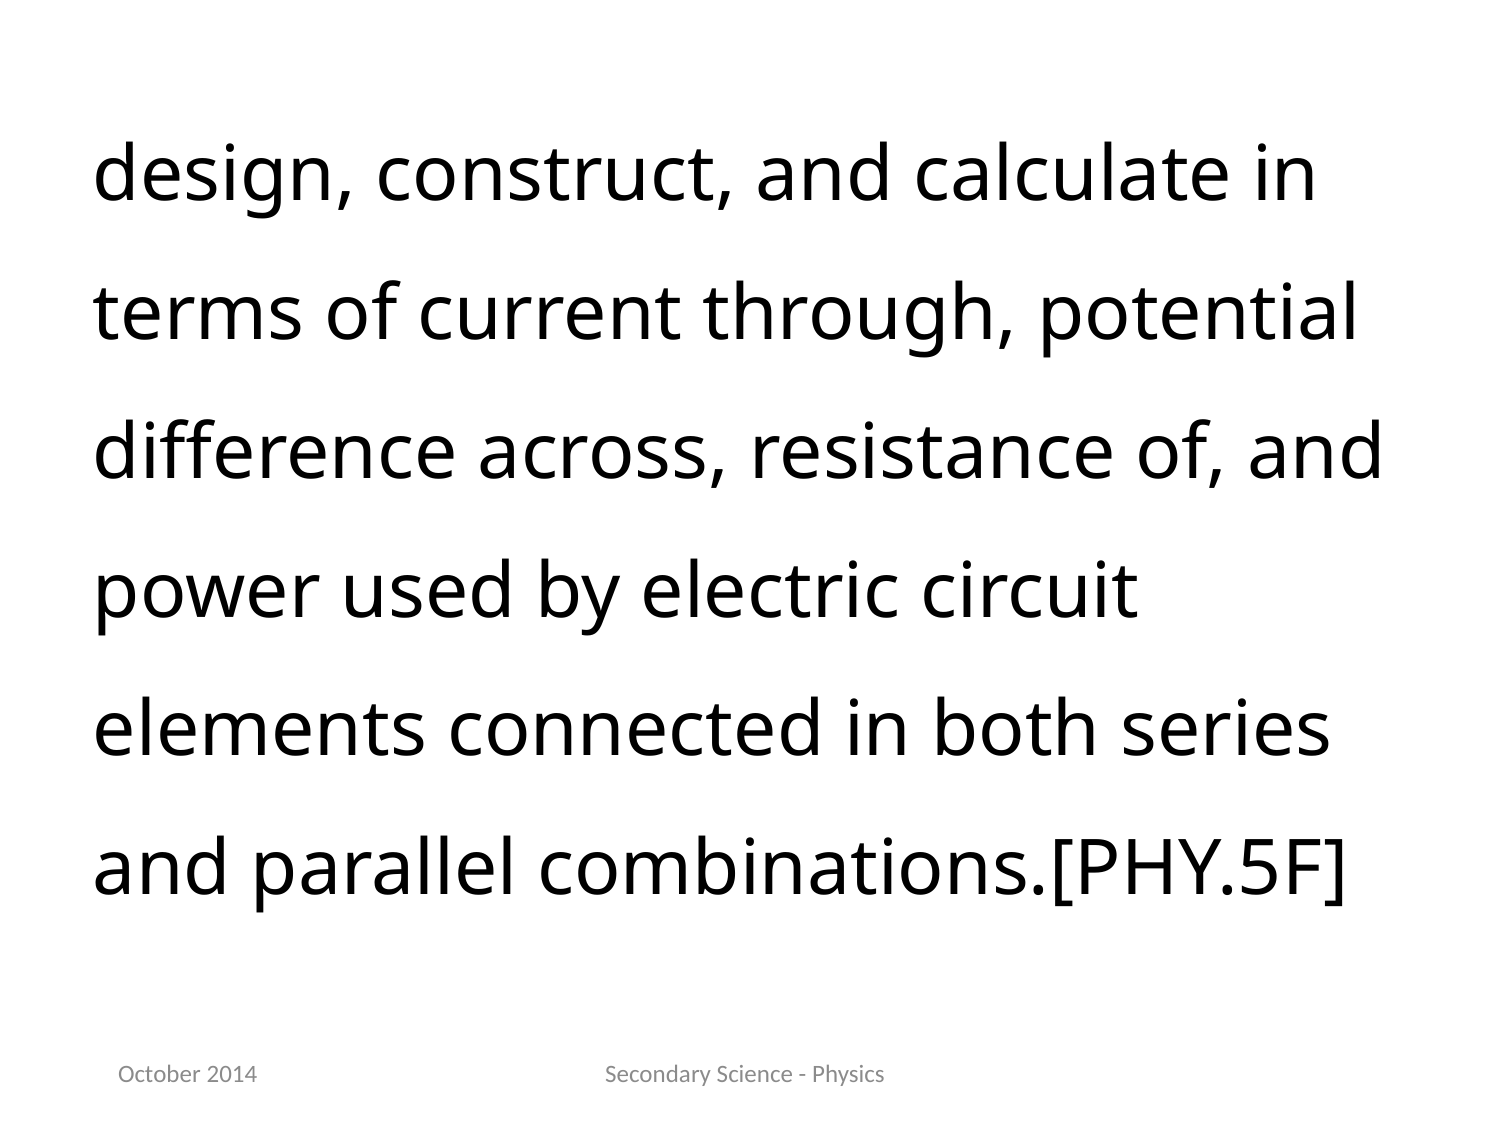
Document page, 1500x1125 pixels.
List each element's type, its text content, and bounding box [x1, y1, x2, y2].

footer Secondary Science - Physics [492, 1042, 999, 1103]
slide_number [103, 1042, 441, 1103]
subtitle design, construct, and calculate in terms of current through, potential difference across, resistance of, and power used by electric circuit elements connected in both series and parallel combinations.[PHY.5F] [78, 70, 1429, 1014]
